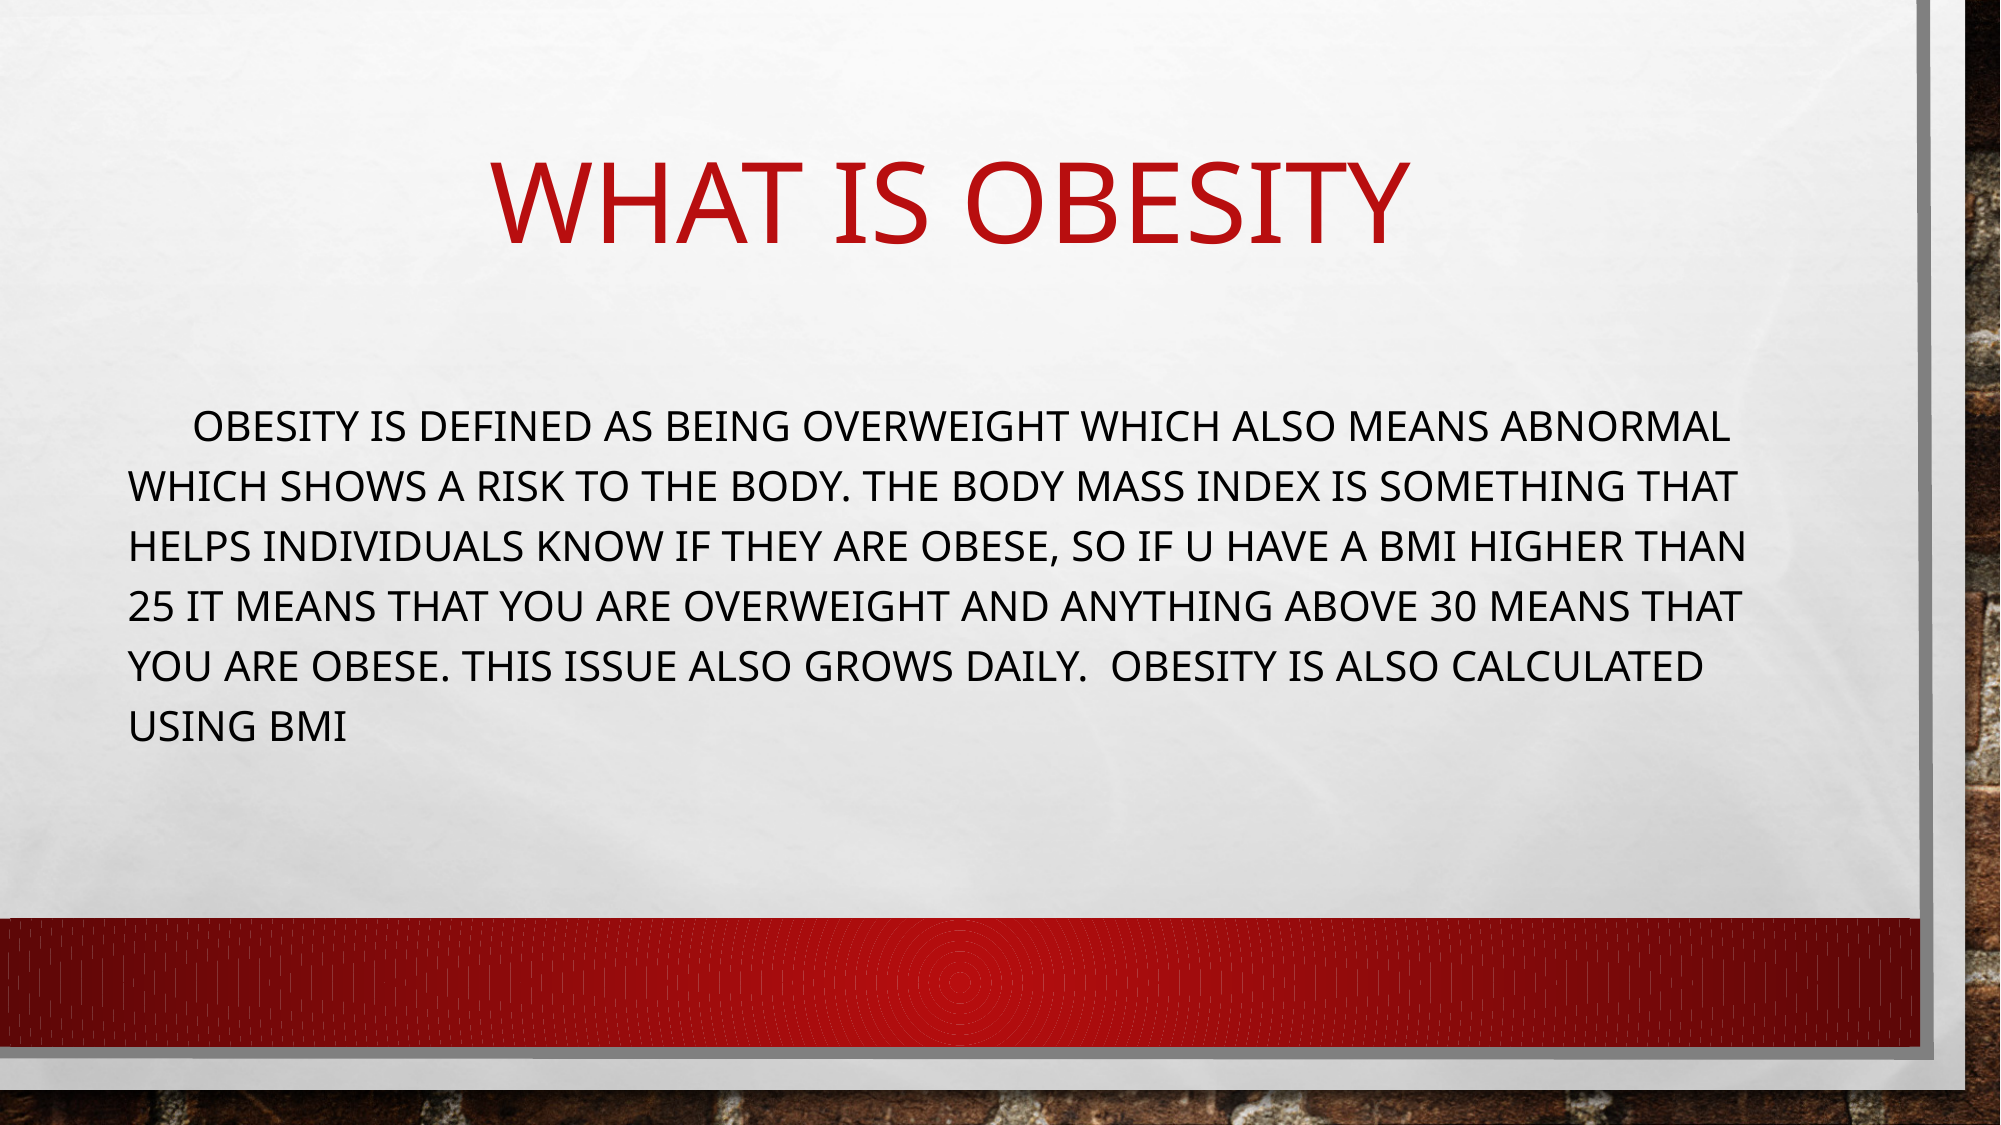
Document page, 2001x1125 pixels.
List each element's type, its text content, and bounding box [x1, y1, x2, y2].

picture [0, 0, 2000, 1125]
title What is Obesity [112, 112, 1818, 302]
list Obesity is defined as being overweight which also means abnormal which shows a risk to the body. The body mass index is something that helps individuals know if they are obese, So if u have a BMI higher than 25 it means that you are overweight and anything above 30 means that you are obese. This issue also grows daily. Obesity is also calculated using BMI [112, 338, 1818, 882]
